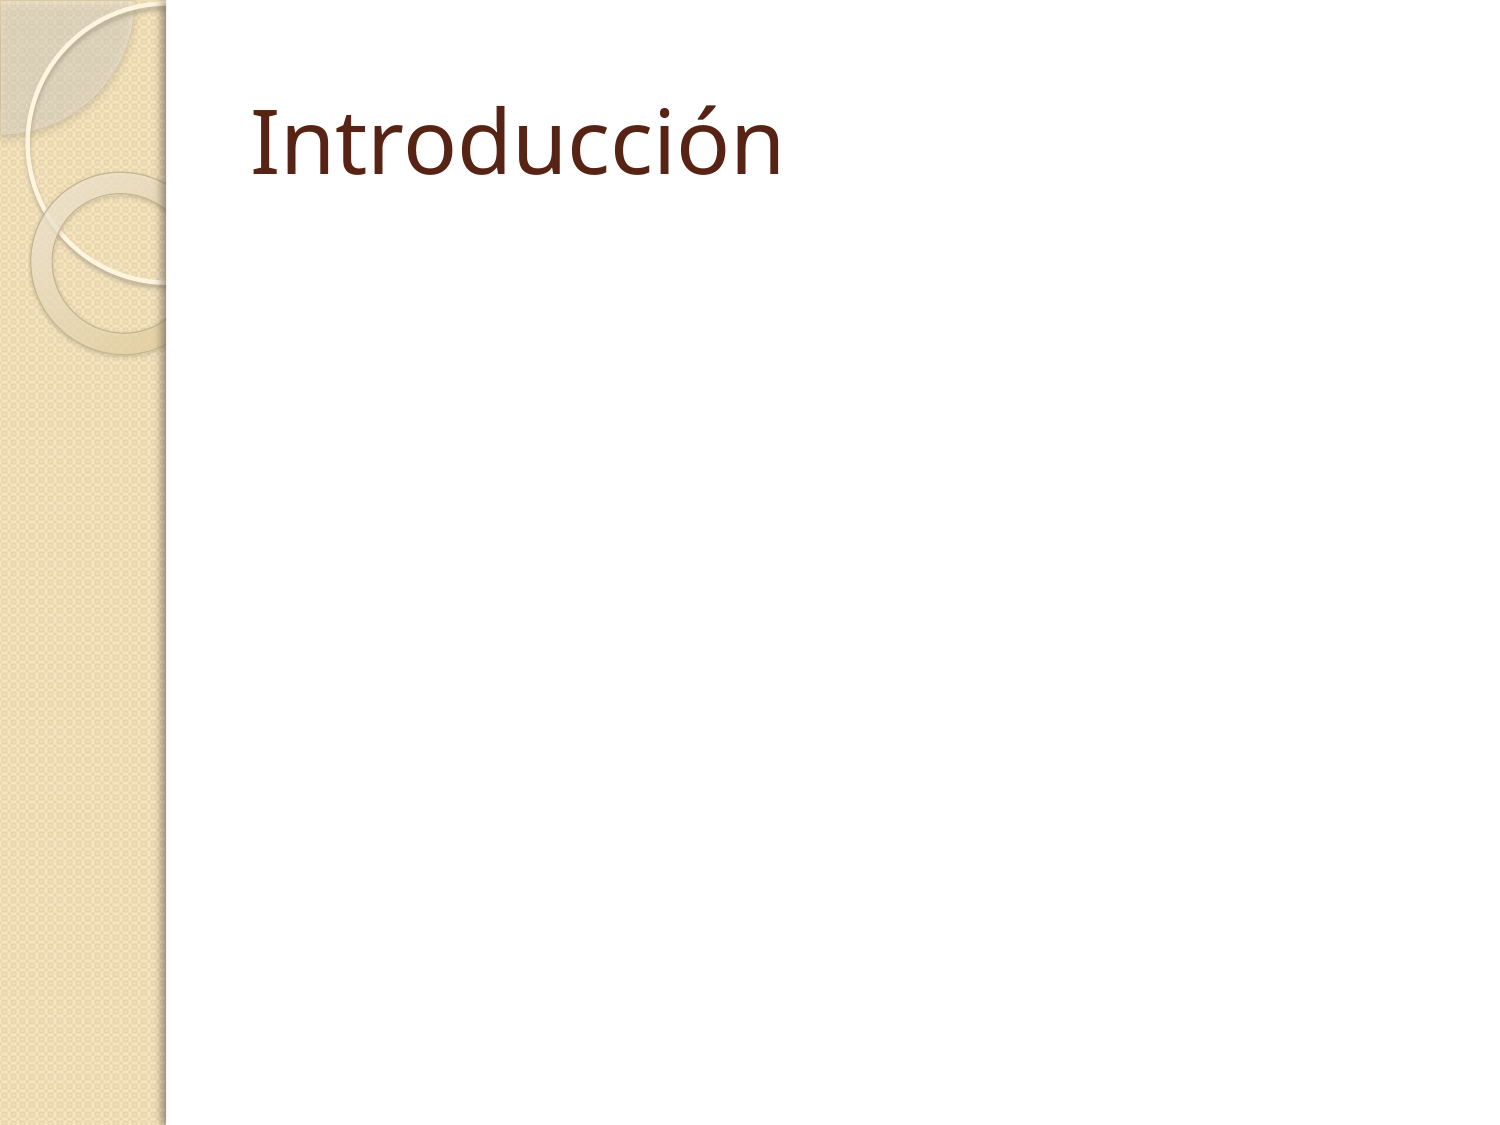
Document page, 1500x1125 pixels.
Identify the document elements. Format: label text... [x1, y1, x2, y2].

title Introducción [235, 45, 1466, 233]
